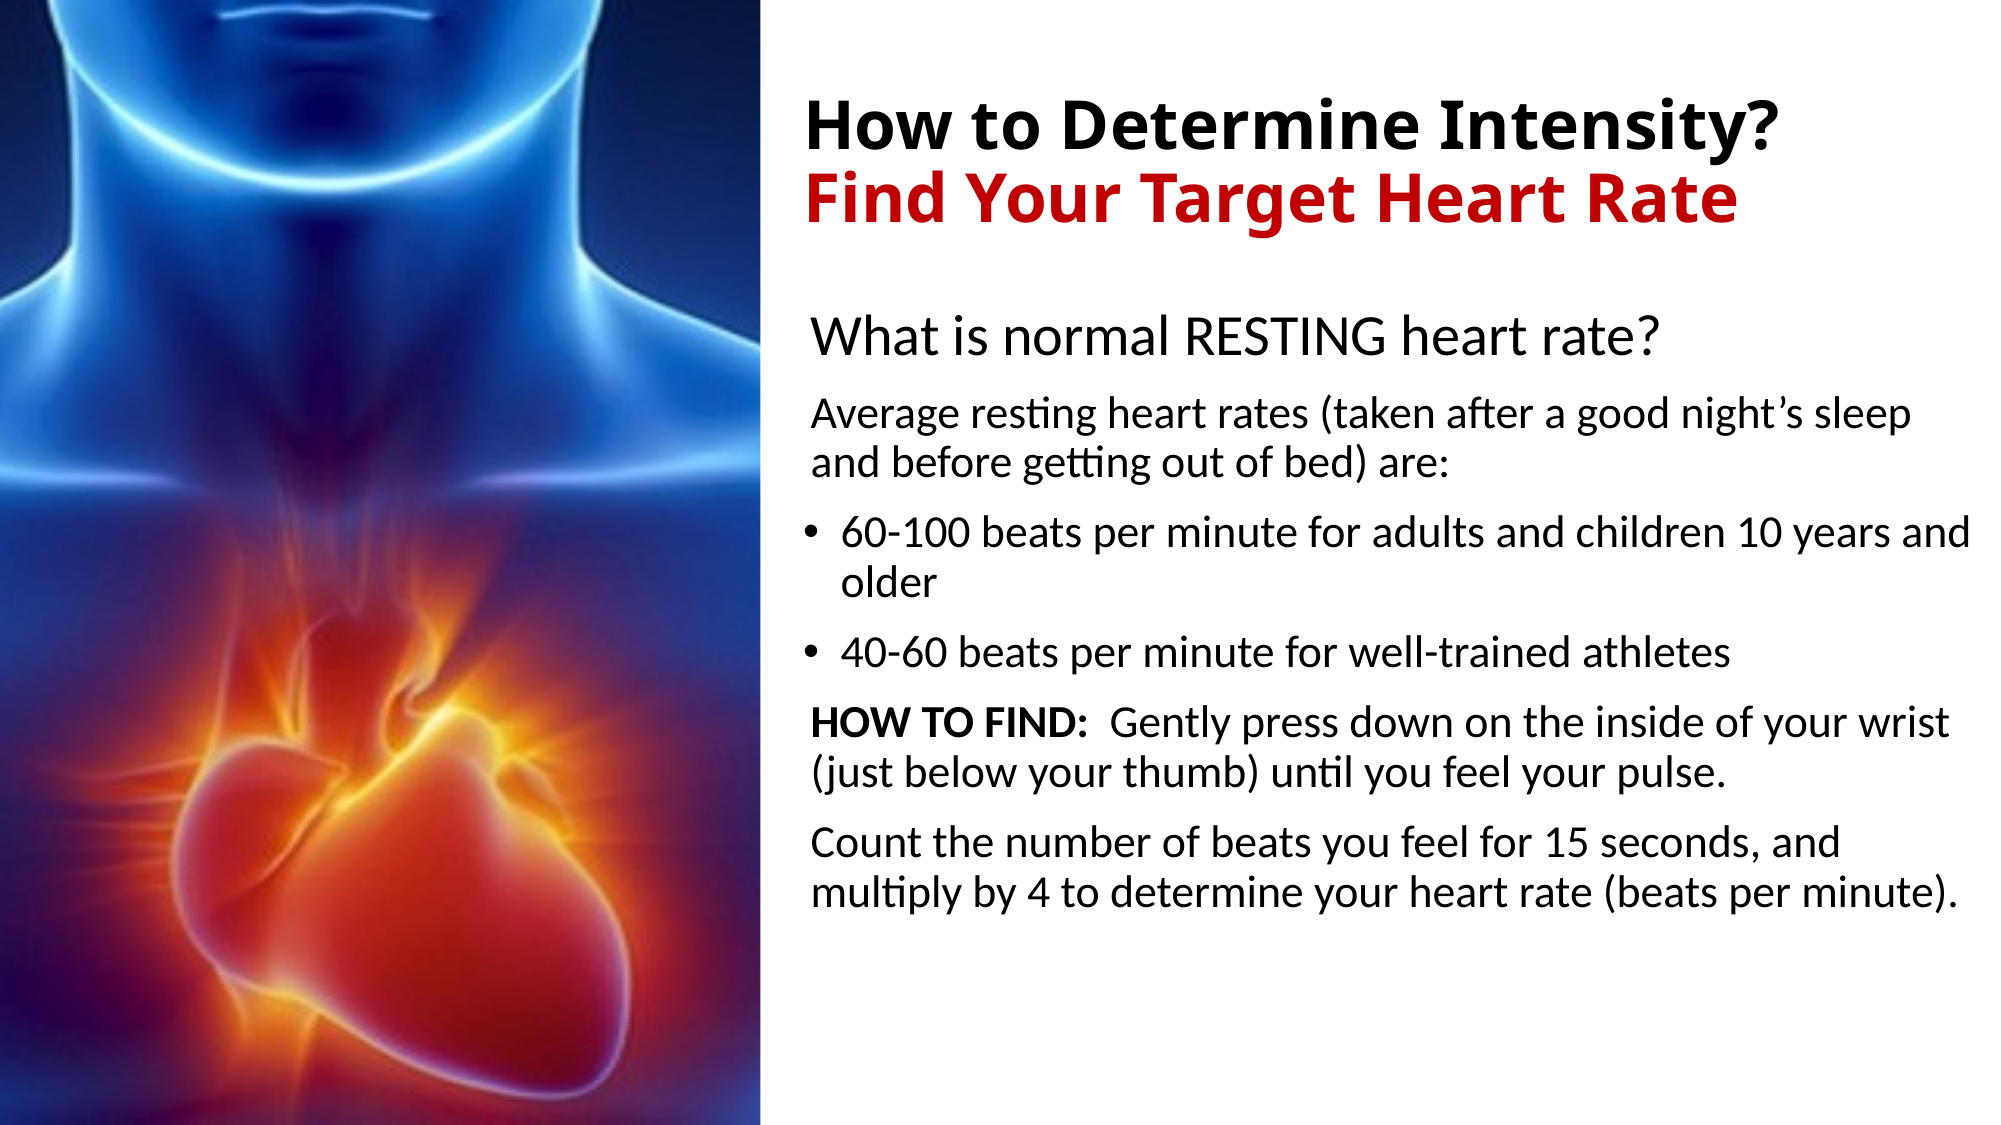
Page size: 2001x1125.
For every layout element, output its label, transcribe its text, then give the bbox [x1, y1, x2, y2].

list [0, 0, 761, 1125]
title How to Determine Intensity? Find Your Target Heart Rate [788, 33, 1869, 206]
list What is normal RESTING heart rate? Average resting heart rates (taken after a good night’s sleep and before getting out of bed) are: 60-100 beats per minute for adults and children 10 years and older 40-60 beats per minute for well-trained athletes HOW TO FIND: Gently press down on the inside of your wrist (just below your thumb) until you feel your pulse. Count the number of beats you feel for 15 seconds, and multiply by 4 to determine your heart rate (beats per minute). [788, 206, 1997, 1030]
